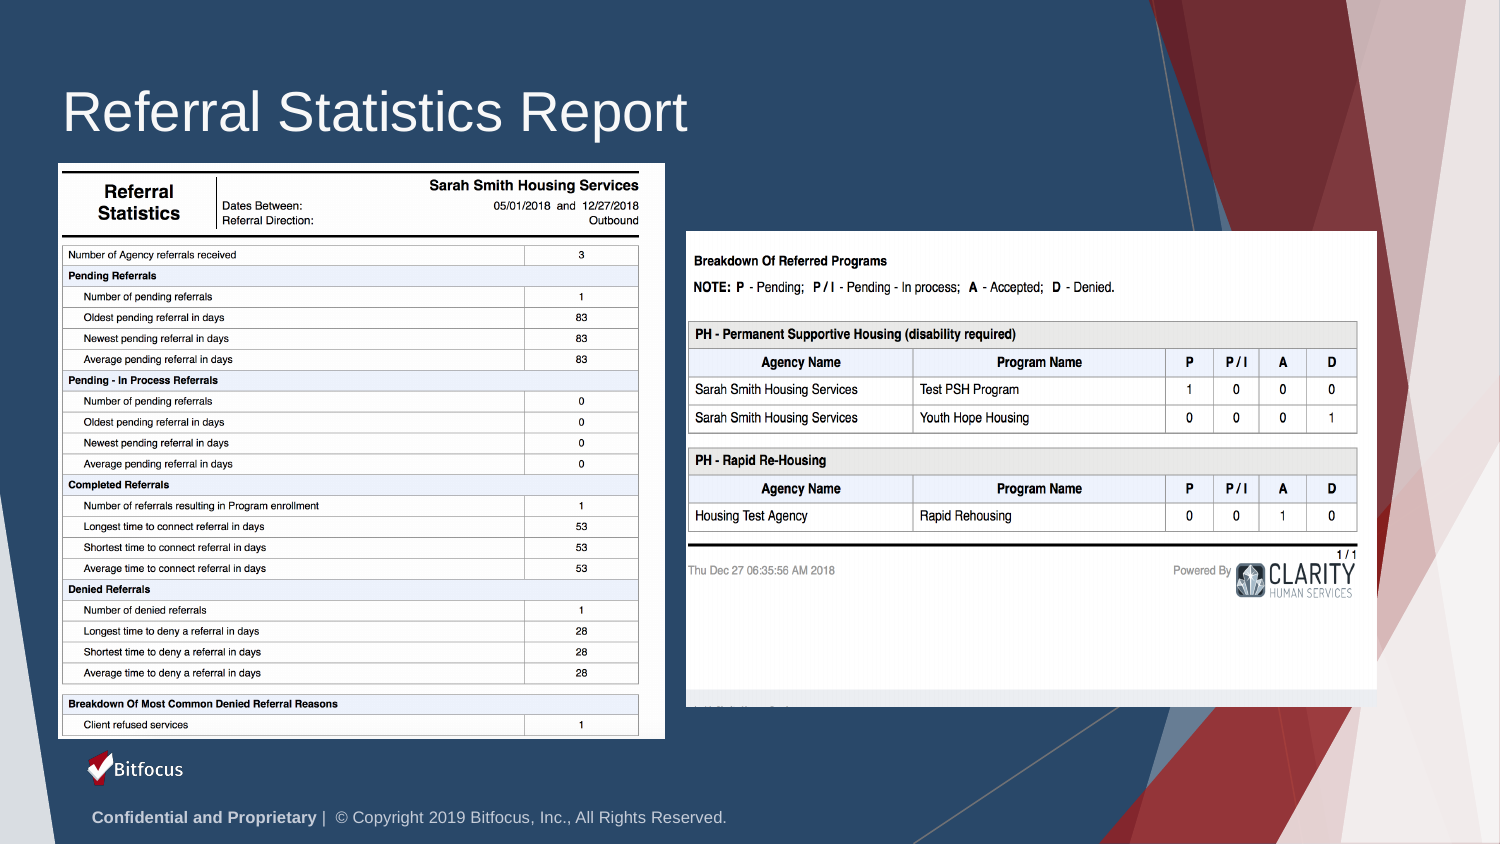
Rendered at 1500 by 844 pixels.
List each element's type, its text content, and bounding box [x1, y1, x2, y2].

picture [686, 231, 1378, 707]
title Referral Statistics Report [51, 69, 1449, 164]
picture [85, 748, 188, 788]
picture [58, 163, 665, 739]
